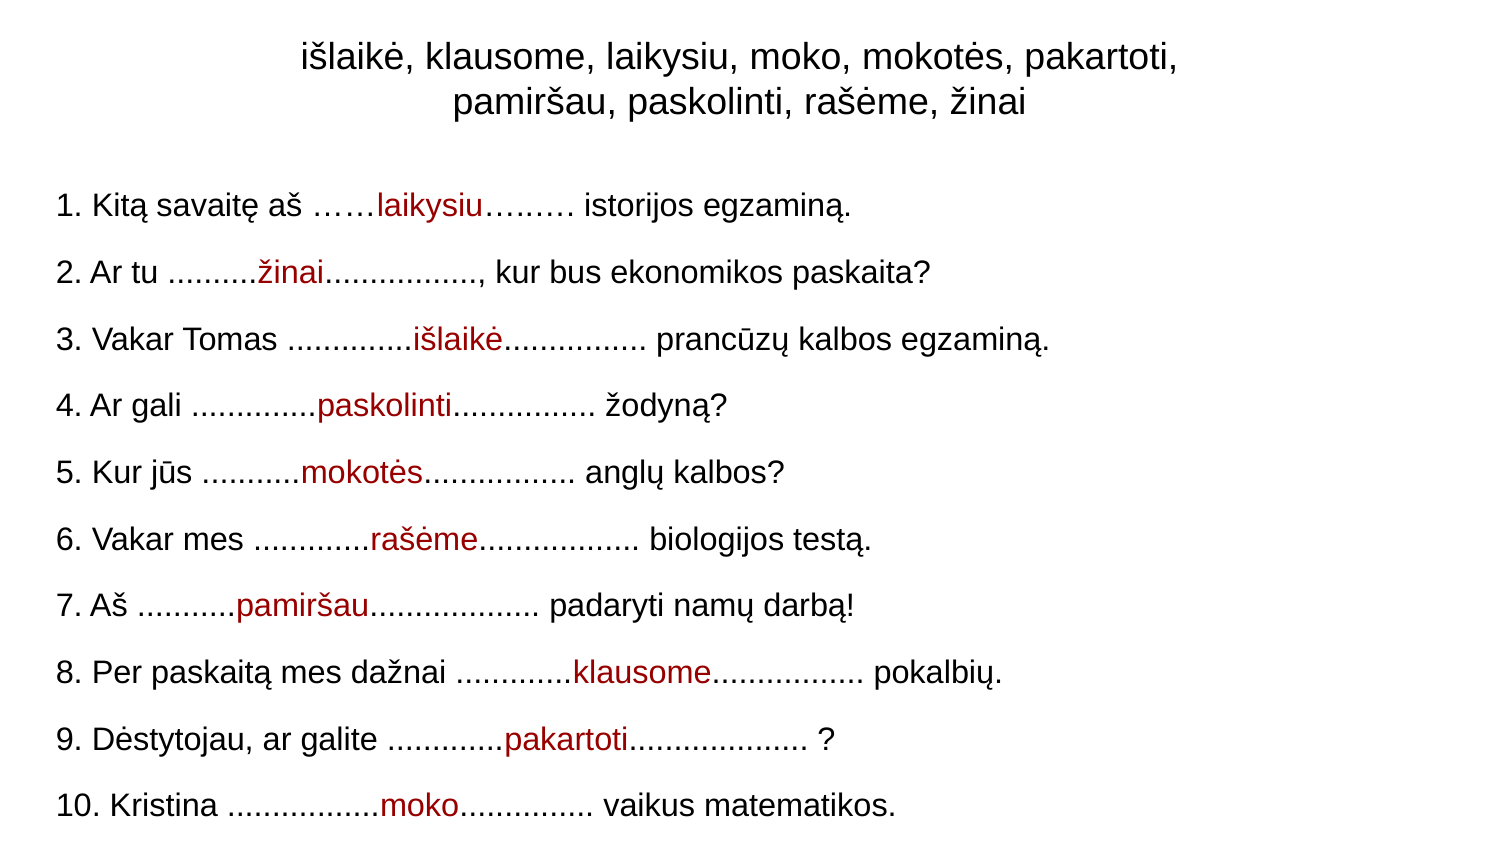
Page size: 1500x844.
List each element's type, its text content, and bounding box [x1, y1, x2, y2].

list 1. Kitą savaitę aš ……laikysiu…..…. istorijos egzaminą. 2. Ar tu ..........žinai................., kur bus ekonomikos paskaita? 3. Vakar Tomas ..............išlaikė................ prancūzų kalbos egzaminą. 4. Ar gali ..............paskolinti................ žodyną? 5. Kur jūs ...........mokotės................. anglų kalbos? 6. Vakar mes .............rašėme.................. biologijos testą. 7. Aš ...........pamiršau................... padaryti namų darbą! 8. Per paskaitą mes dažnai .............klausome................. pokalbių. 9. Dėstytojau, ar galite .............pakartoti.................... ? 10. Kristina .................moko............... vaikus matematikos. [40, 163, 1439, 844]
title išlaikė, klausome, laikysiu, moko, mokotės, pakartoti, pamiršau, paskolinti, rašėme, žinai [40, 17, 1439, 112]
